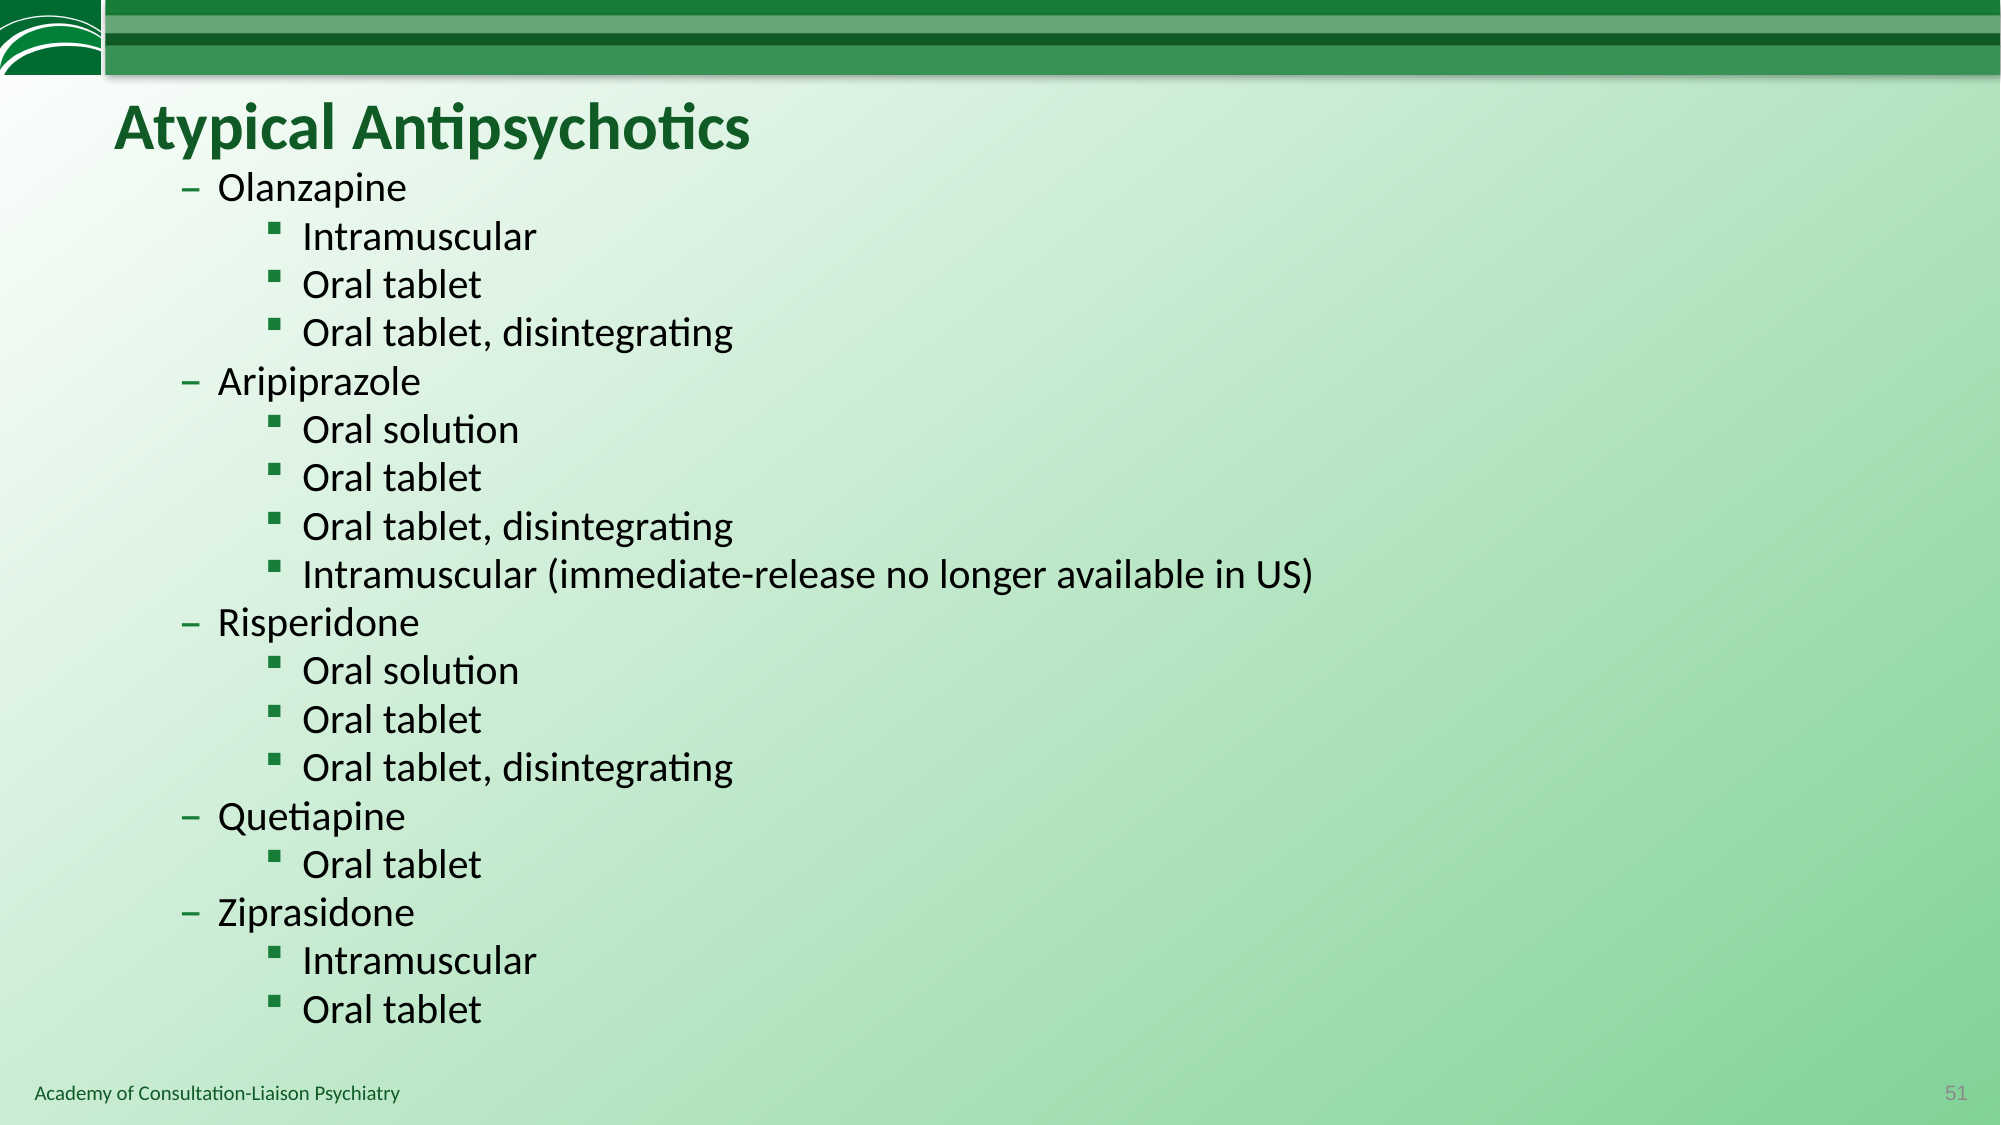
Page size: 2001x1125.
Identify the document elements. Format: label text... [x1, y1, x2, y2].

picture [0, 0, 101, 75]
title Atypical Antipsychotics [99, 45, 1900, 162]
list Olanzapine Intramuscular Oral tablet Oral tablet, disintegrating Aripiprazole Oral solution Oral tablet Oral tablet, disintegrating Intramuscular (immediate-release no longer available in US) Risperidone Oral solution Oral tablet Oral tablet, disintegrating Quetiapine Oral tablet Ziprasidone Intramuscular Oral tablet [99, 162, 1900, 1080]
slide_number 51 [1903, 1062, 1984, 1122]
